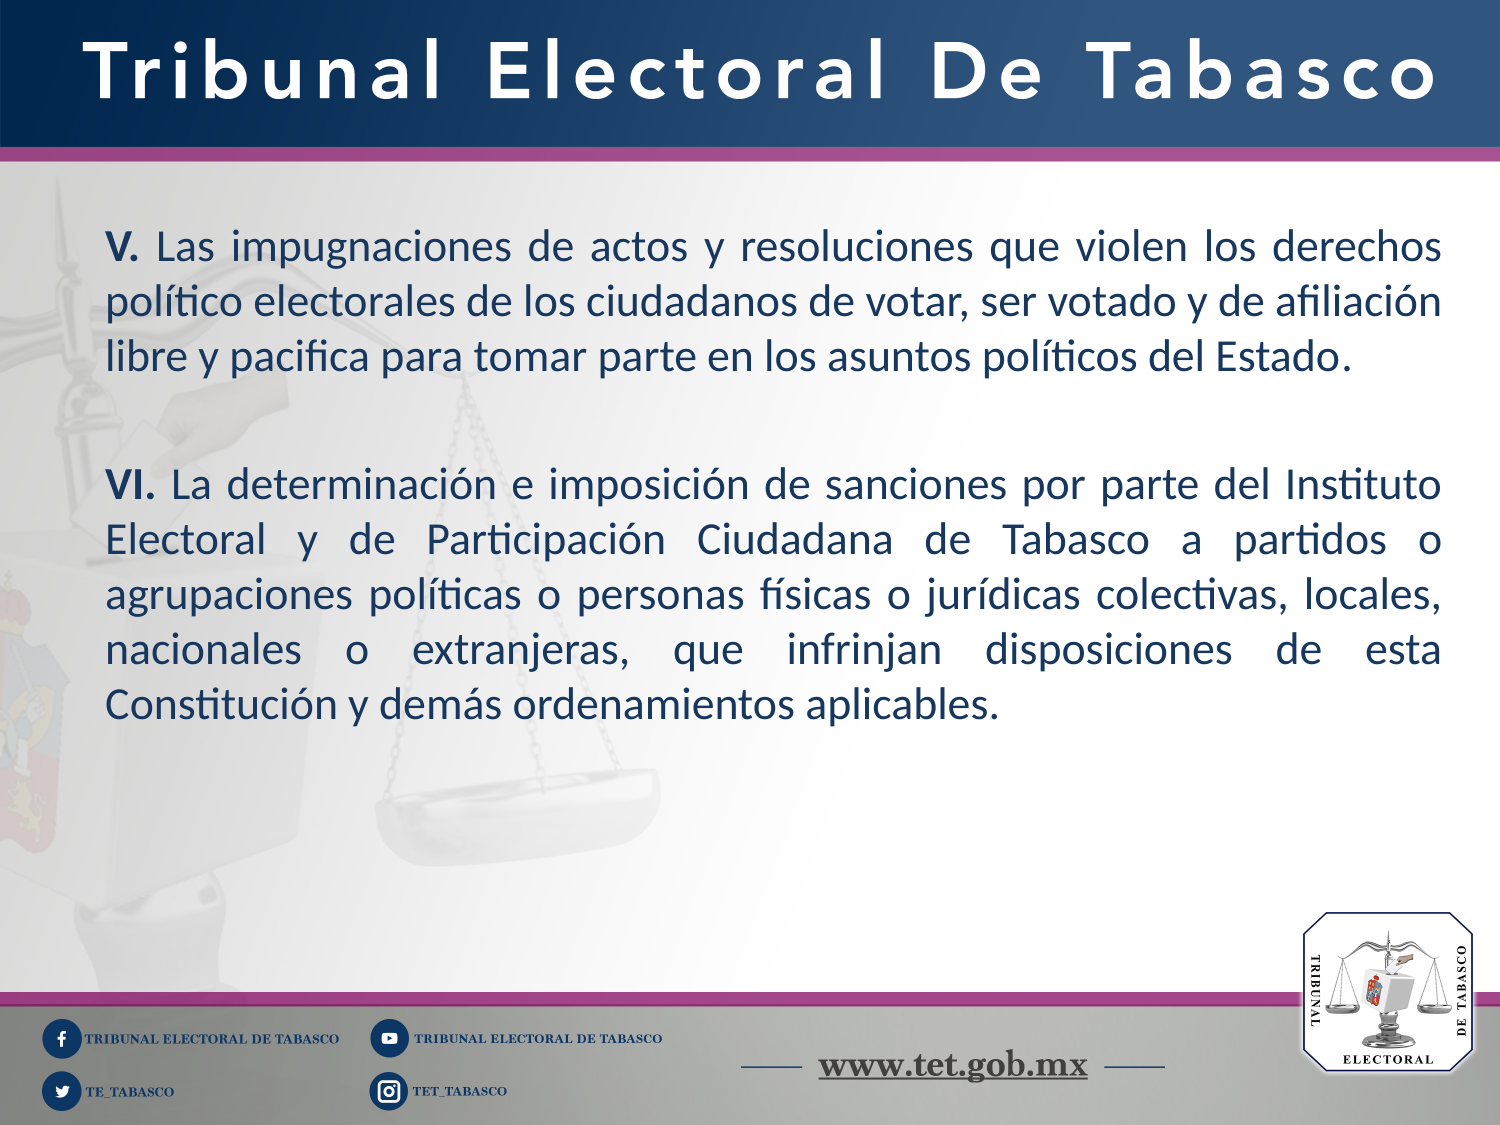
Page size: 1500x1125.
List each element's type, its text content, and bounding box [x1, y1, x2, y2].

picture [0, 0, 1500, 1125]
list V. Las impugnaciones de actos y resoluciones que violen los derechos político electorales de los ciudadanos de votar, ser votado y de afiliación libre y pacifica para tomar parte en los asuntos políticos del Estado. VI. La determinación e imposición de sanciones por parte del Instituto Electoral y de Participación Ciudadana de Tabasco a partidos o agrupaciones políticas o personas físicas o jurídicas colectivas, locales, nacionales o extranjeras, que infrinjan disposiciones de esta Constitución y demás ordenamientos aplicables. [76, 208, 1459, 1125]
